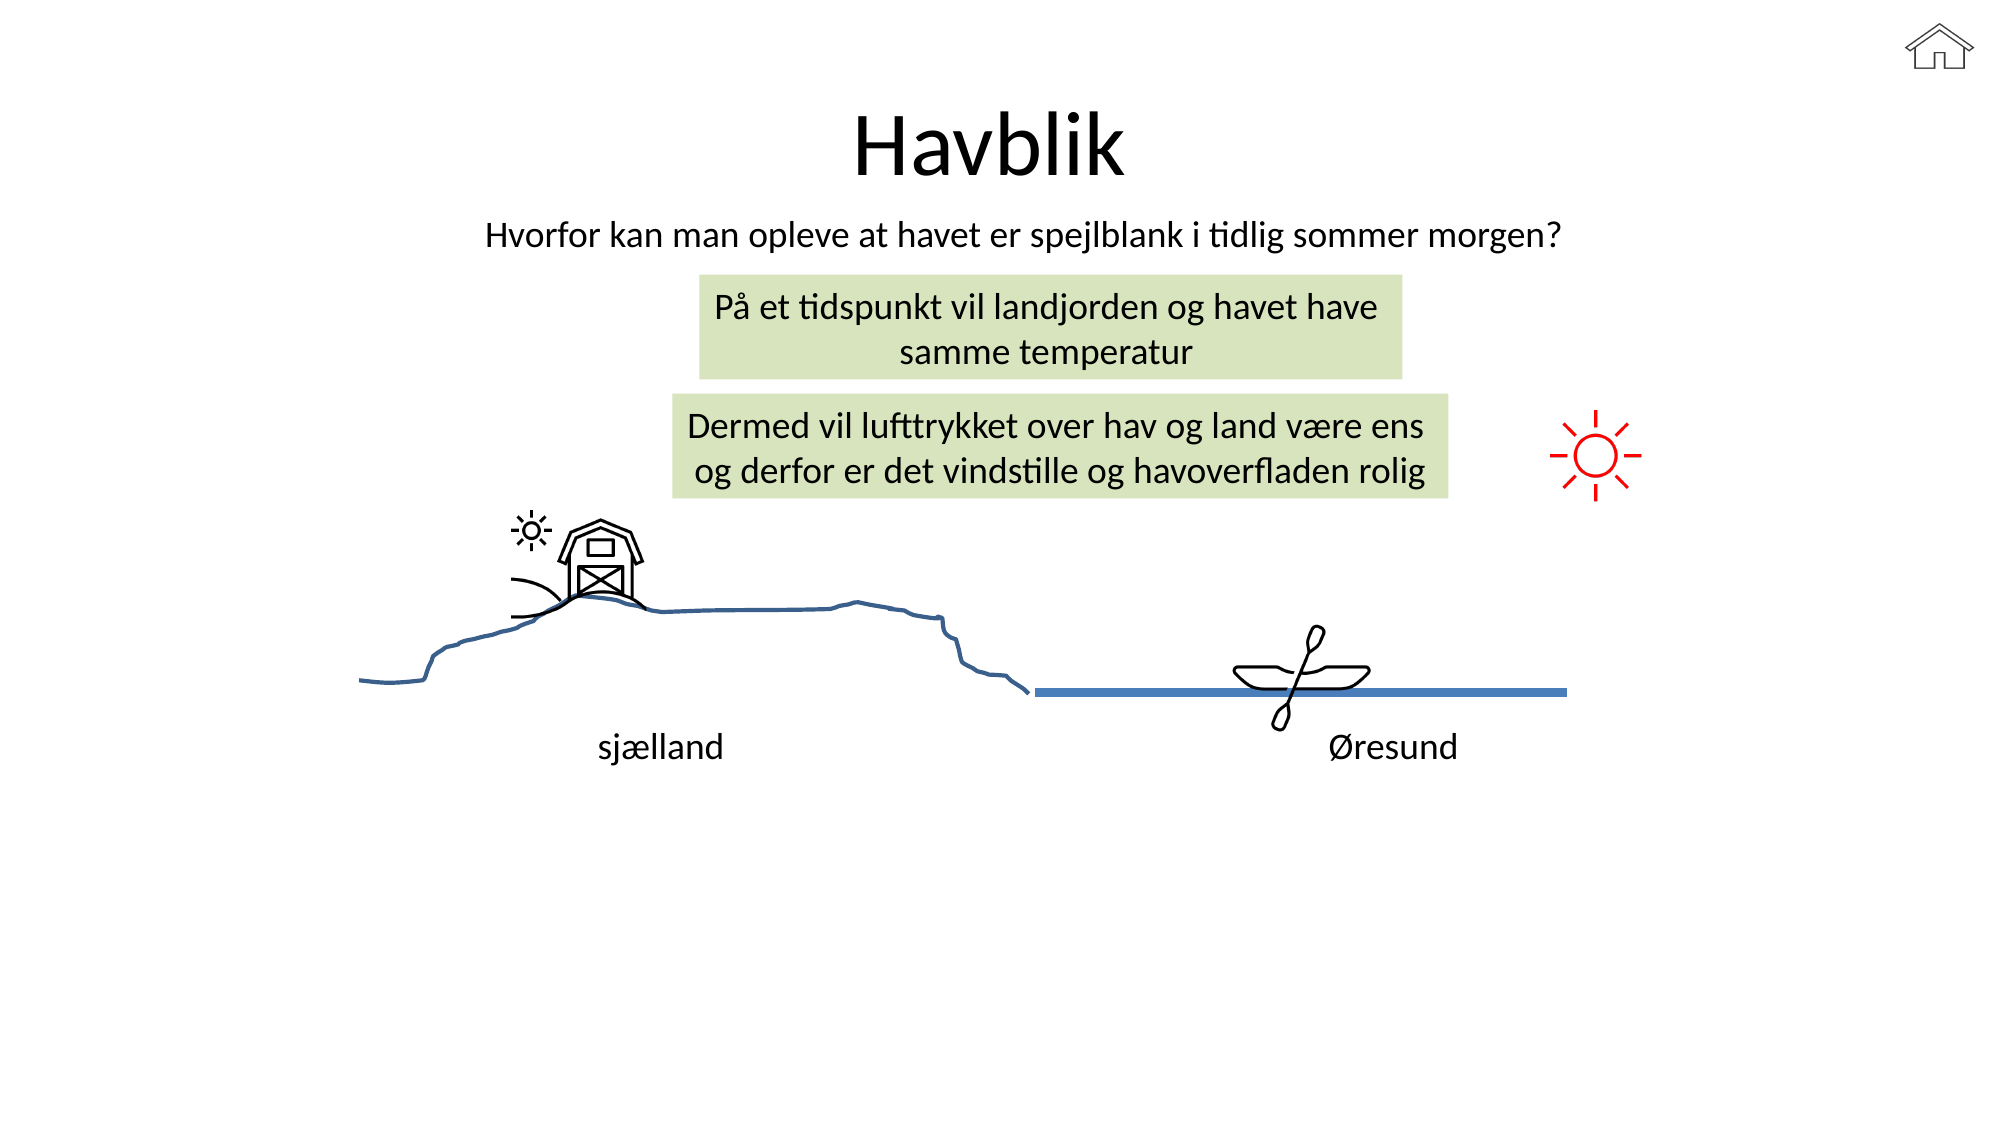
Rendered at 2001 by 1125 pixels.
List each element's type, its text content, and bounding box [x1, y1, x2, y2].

text_box Øresund [1313, 715, 1474, 775]
text_box Hvorfor kan man opleve at havet er spejlblank i tidlig sommer morgen? [470, 202, 1588, 262]
picture [1225, 595, 1377, 747]
text_box Dermed vil lufttrykket over hav og land være ens og derfor er det vindstille og havoverfladen rolig [672, 393, 1449, 499]
picture [1520, 380, 1671, 531]
text_box sjælland [582, 715, 740, 775]
picture [503, 494, 655, 645]
picture [1899, 15, 1980, 75]
text_box [358, 600, 1031, 696]
text_box På et tidspunkt vil landjorden og havet have samme temperatur [699, 274, 1403, 380]
title Havblik [99, 45, 1900, 233]
